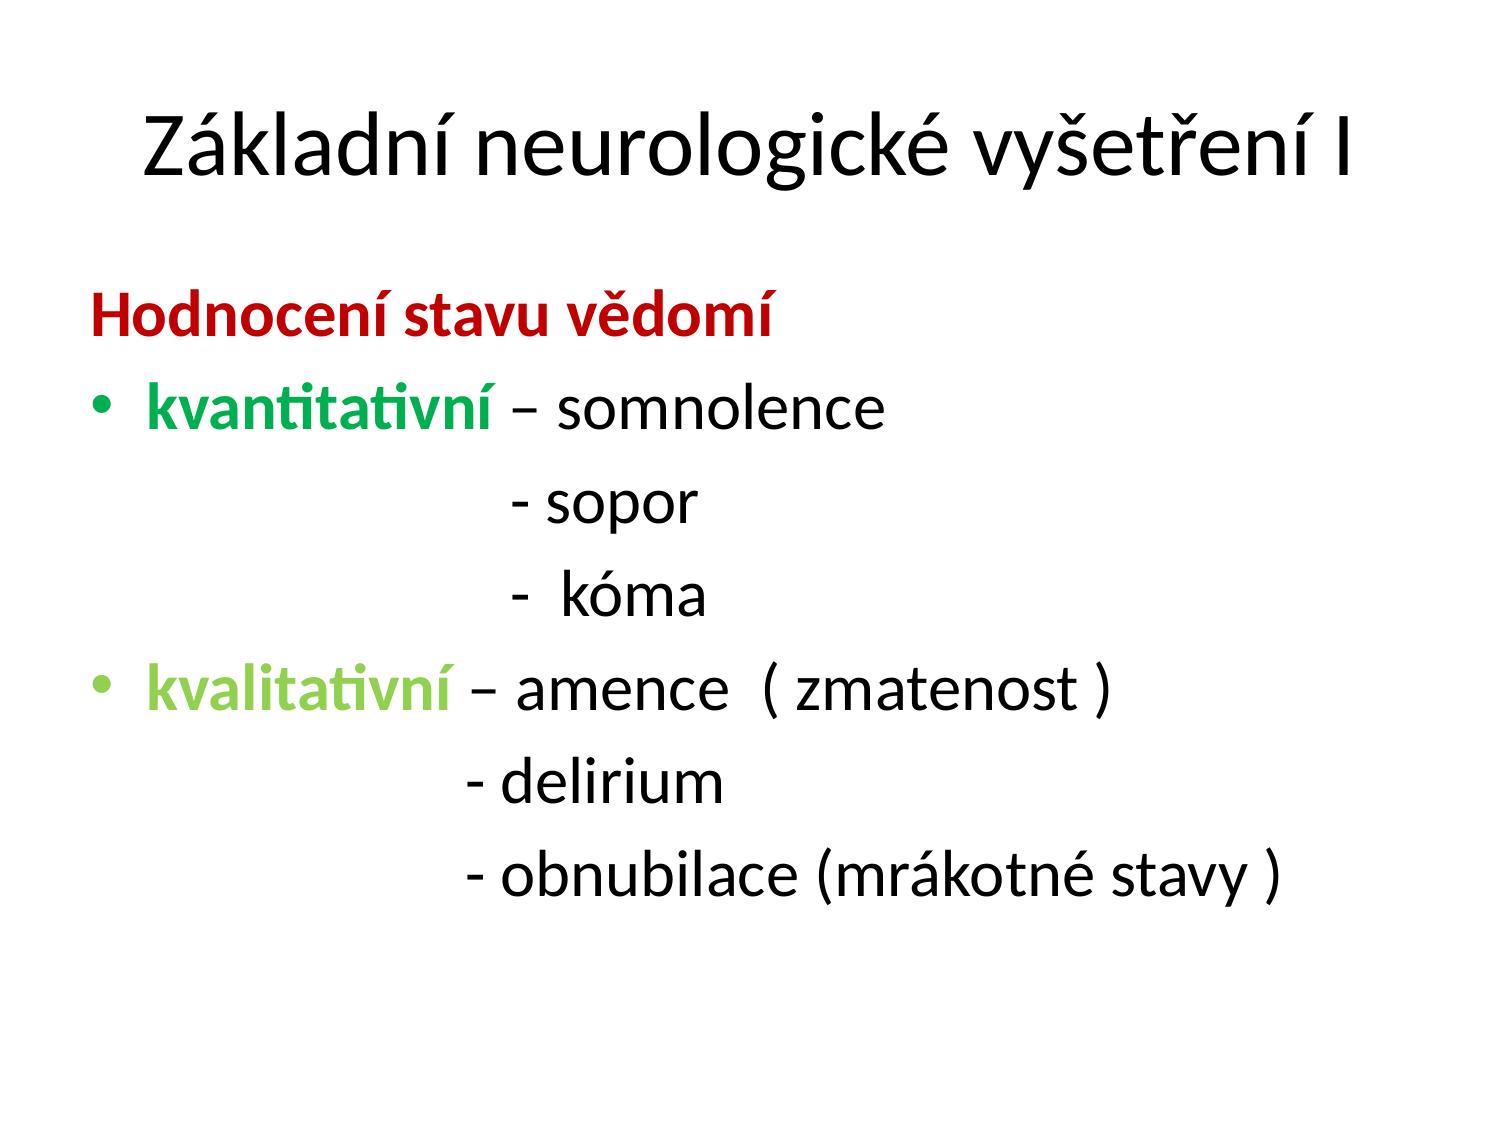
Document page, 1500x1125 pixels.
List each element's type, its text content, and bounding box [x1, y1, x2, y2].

title Základní neurologické vyšetření I [75, 45, 1425, 233]
list Hodnocení stavu vědomí kvantitativní – somnolence - sopor - kóma kvalitativní – amence ( zmatenost ) - delirium - obnubilace (mrákotné stavy ) [75, 262, 1425, 1005]
